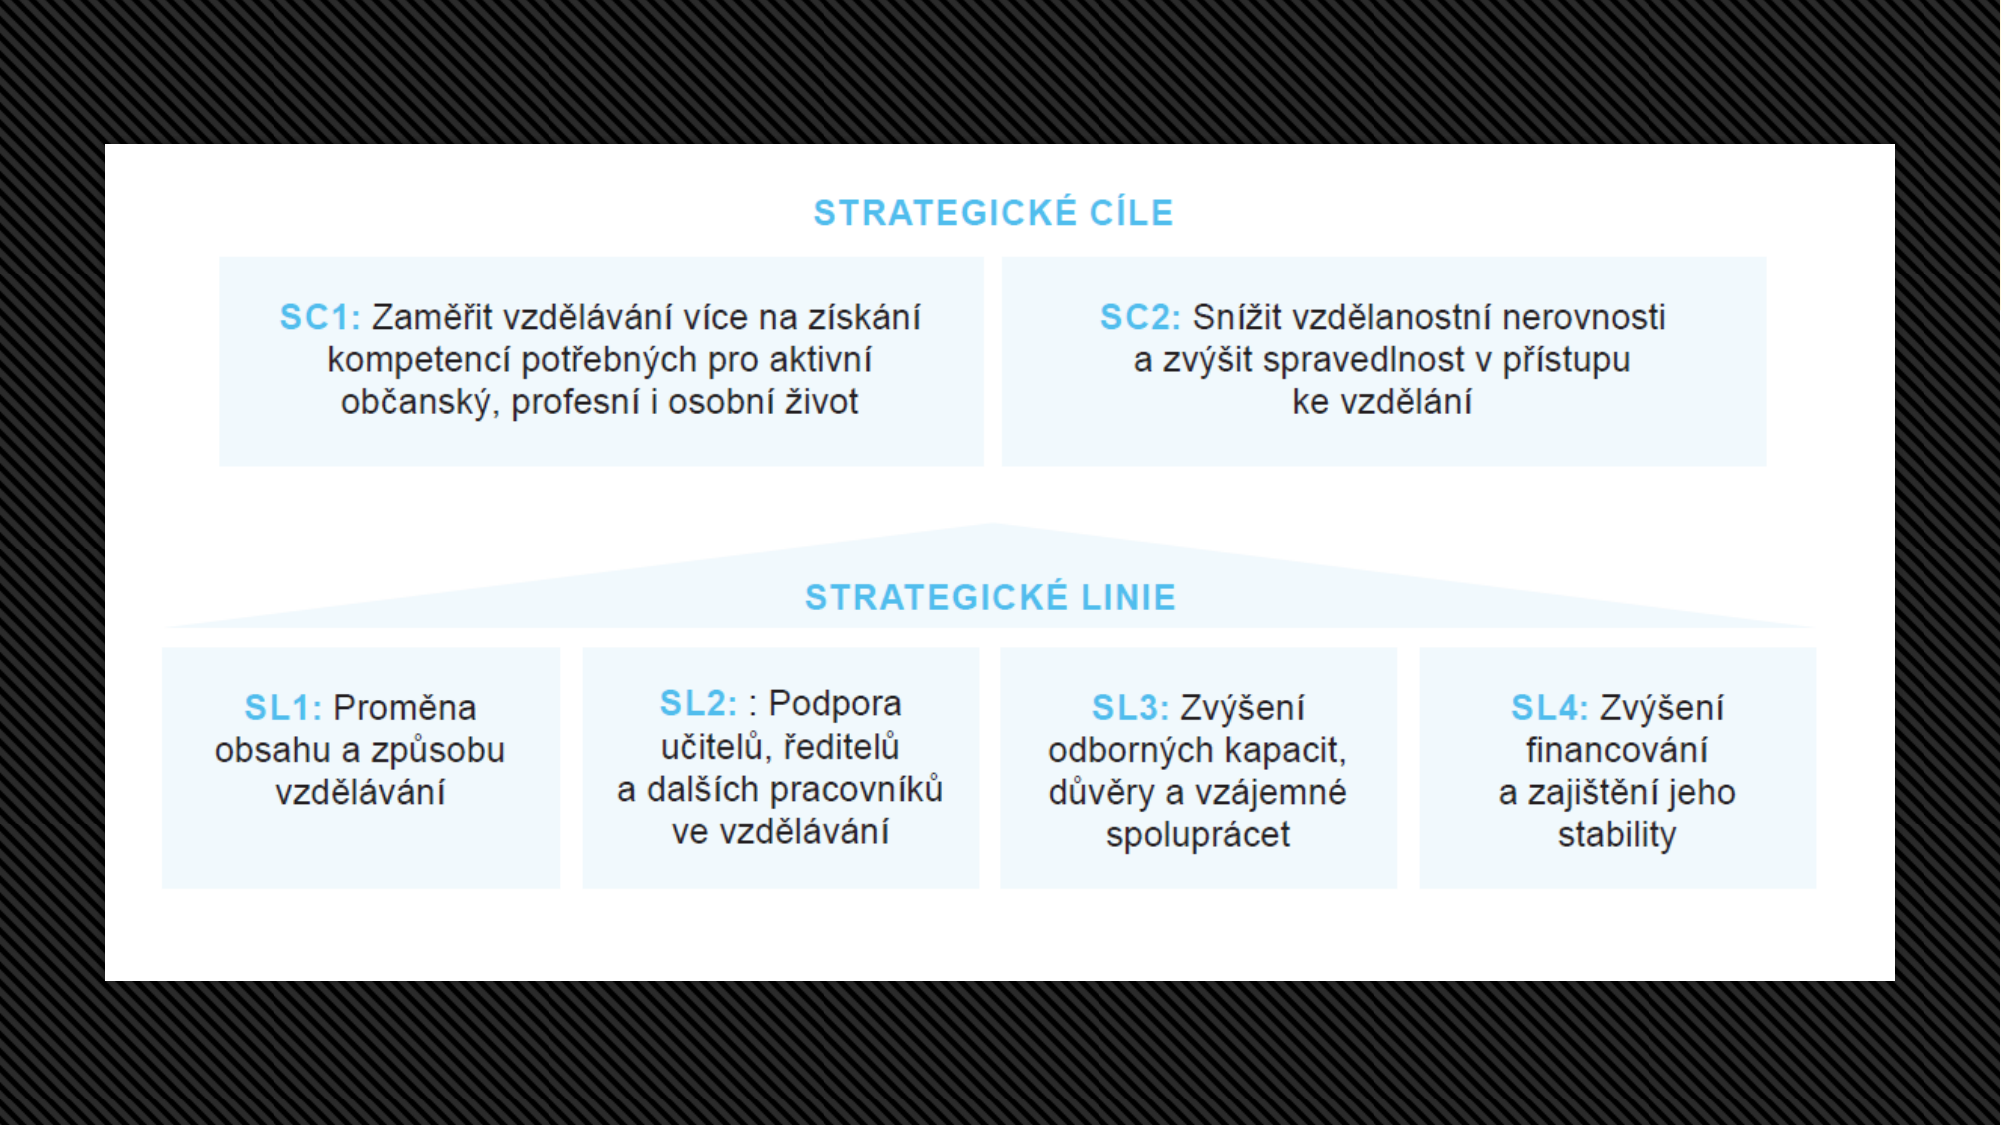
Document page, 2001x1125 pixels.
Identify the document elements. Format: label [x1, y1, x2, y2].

text_box [0, 0, 2000, 1125]
list [105, 144, 1895, 981]
